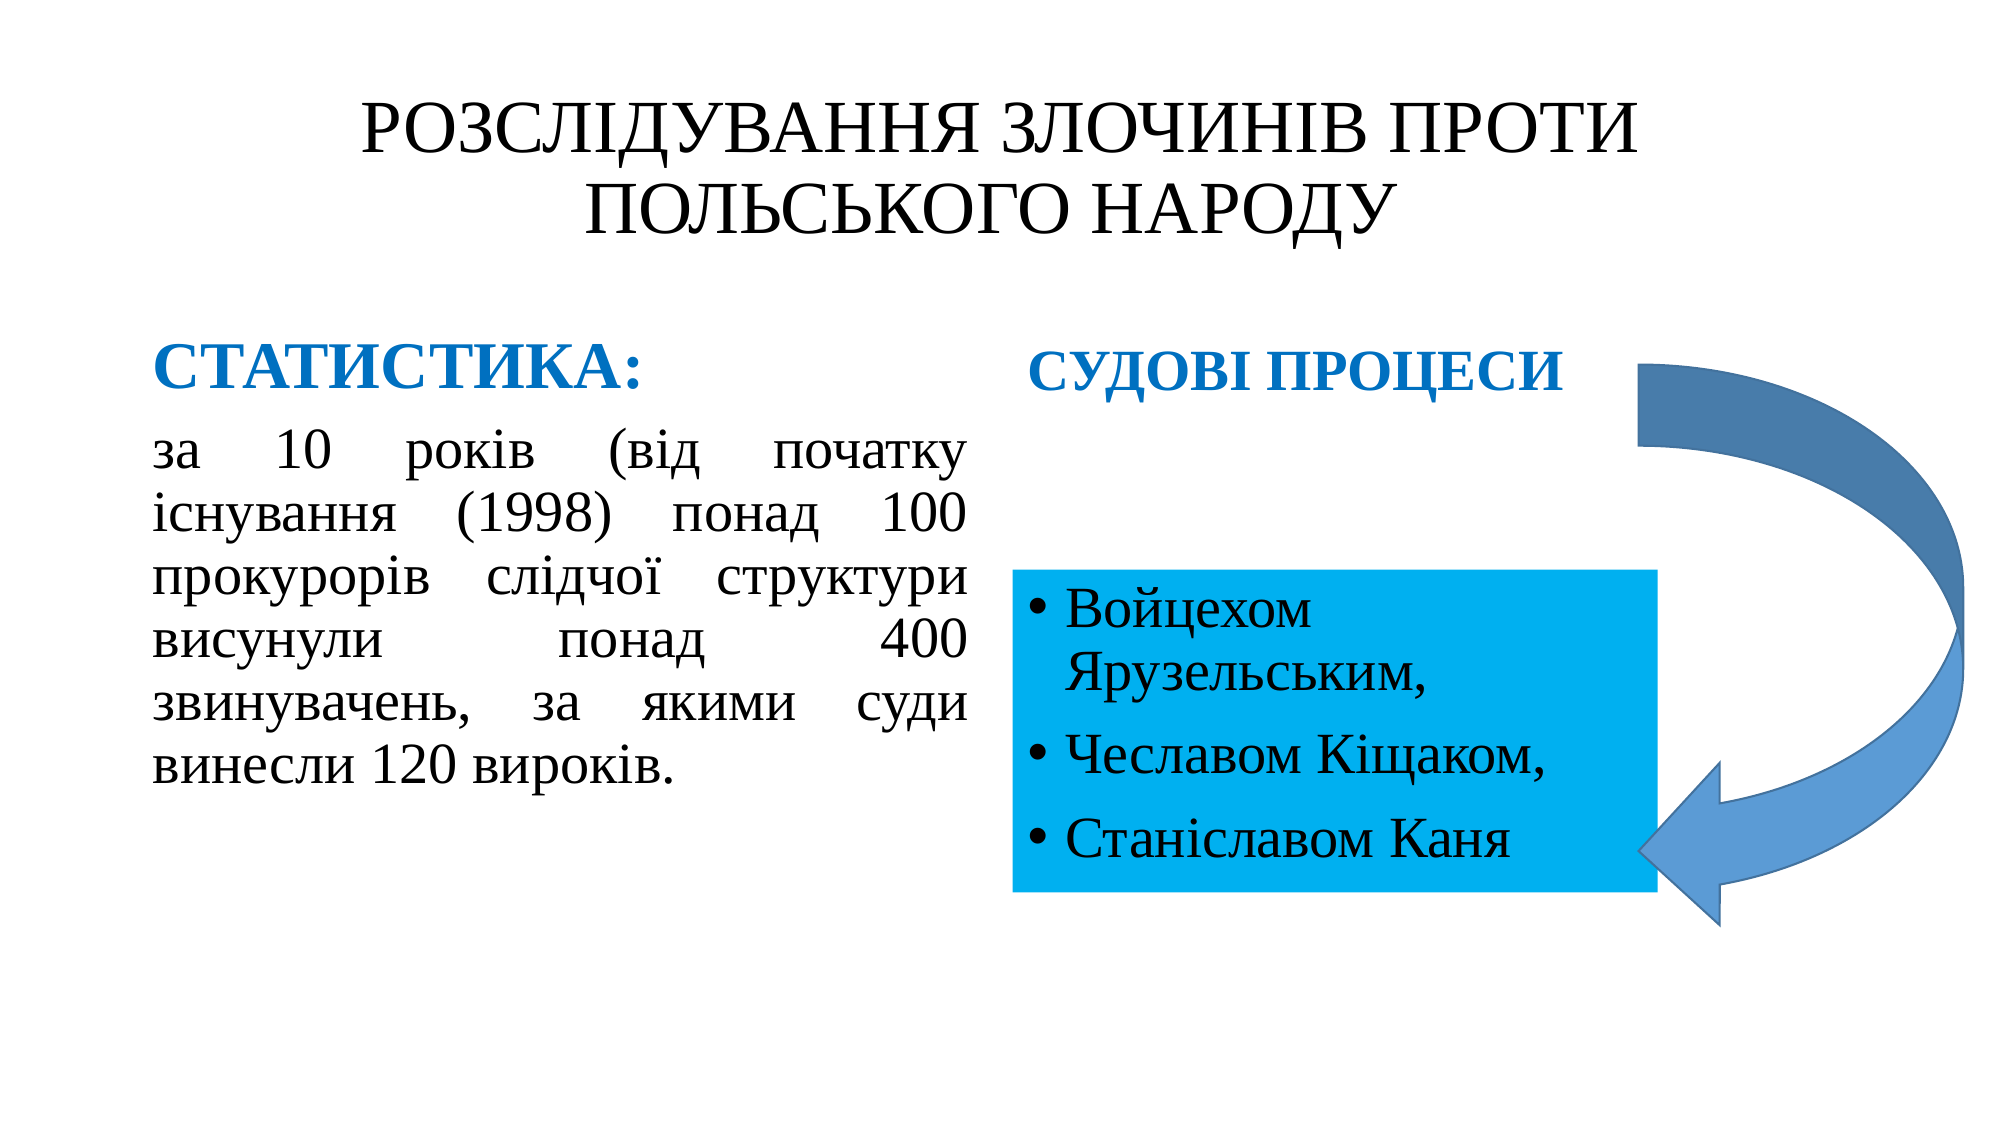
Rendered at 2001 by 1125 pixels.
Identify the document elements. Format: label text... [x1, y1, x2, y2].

list Войцехом Ярузельським, Чеславом Кіщаком, Станіславом Каня [1012, 569, 1658, 893]
list СУДОВІ ПРОЦЕСИ [1012, 275, 1863, 411]
text_box [1637, 363, 1965, 928]
title РОЗСЛІДУВАННЯ ЗЛОЧИНІВ ПРОТИ ПОЛЬСЬКОГО НАРОДУ [137, 59, 1863, 278]
list за 10 років (від початку існування (1998) понад 100 прокурорів слідчої структури висунули понад 400 звинувачень, за якими суди винесли 120 вироків. [137, 410, 984, 1016]
list СТАТИСТИКА: [137, 275, 984, 410]
